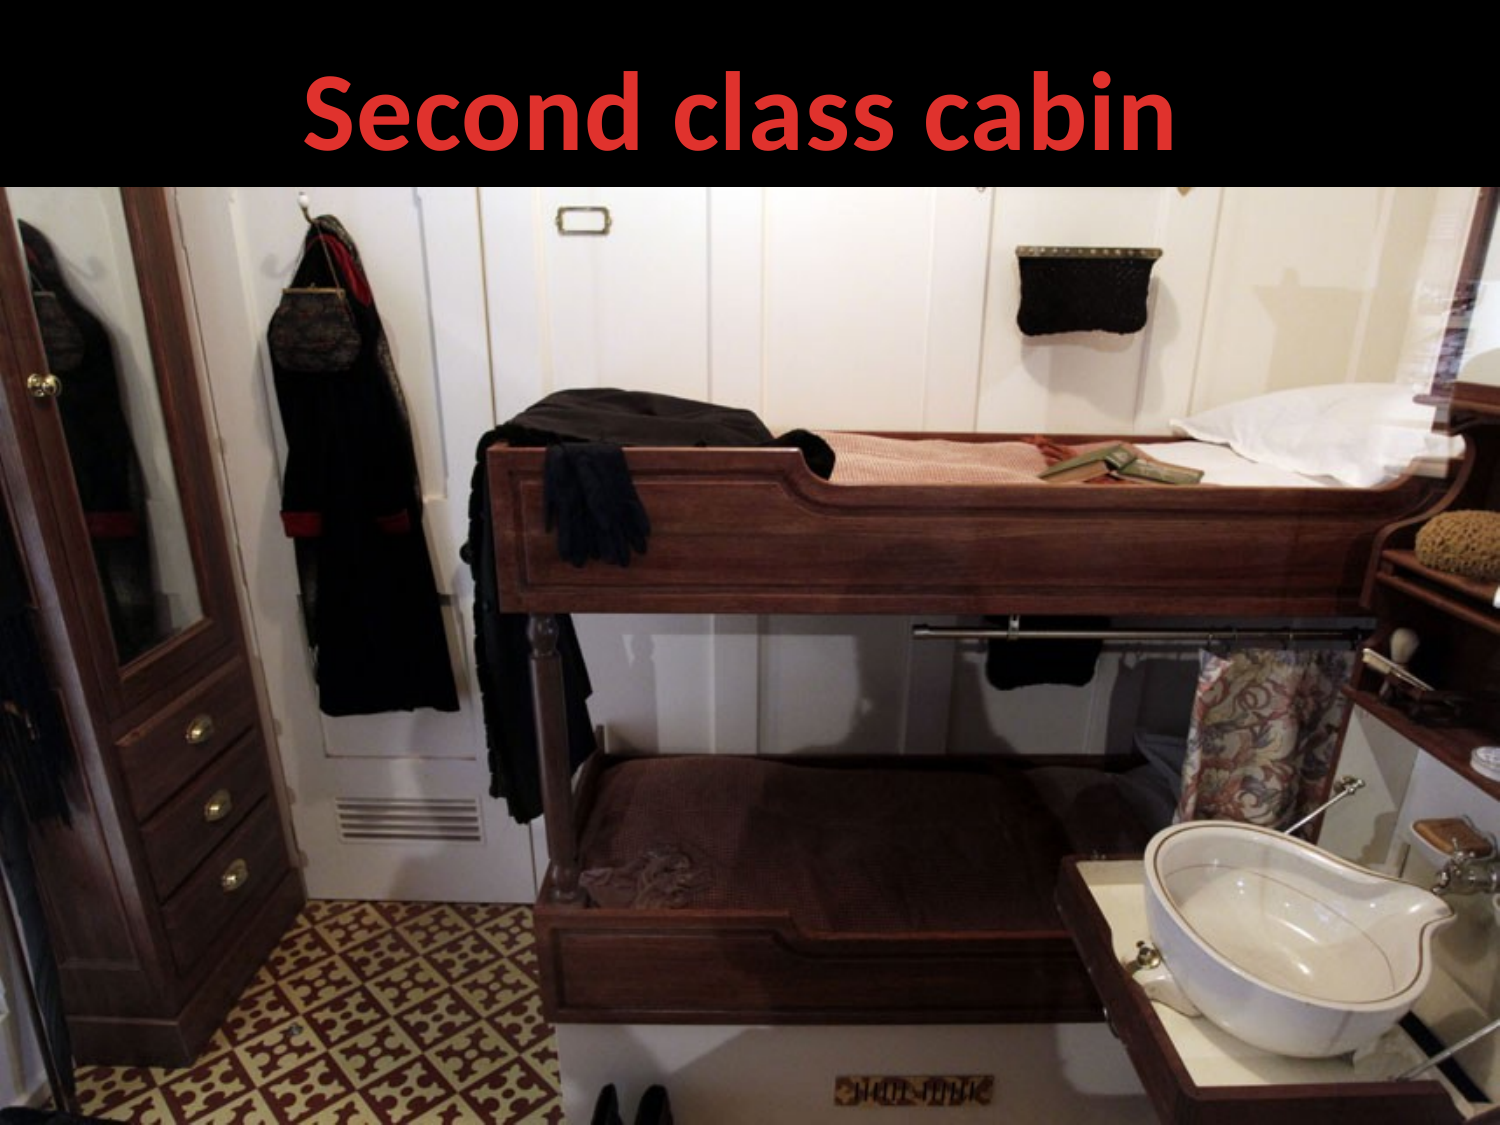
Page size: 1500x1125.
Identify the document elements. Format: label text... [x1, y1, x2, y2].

picture [0, 187, 1500, 1125]
text_box Second class cabin [287, 30, 1195, 181]
